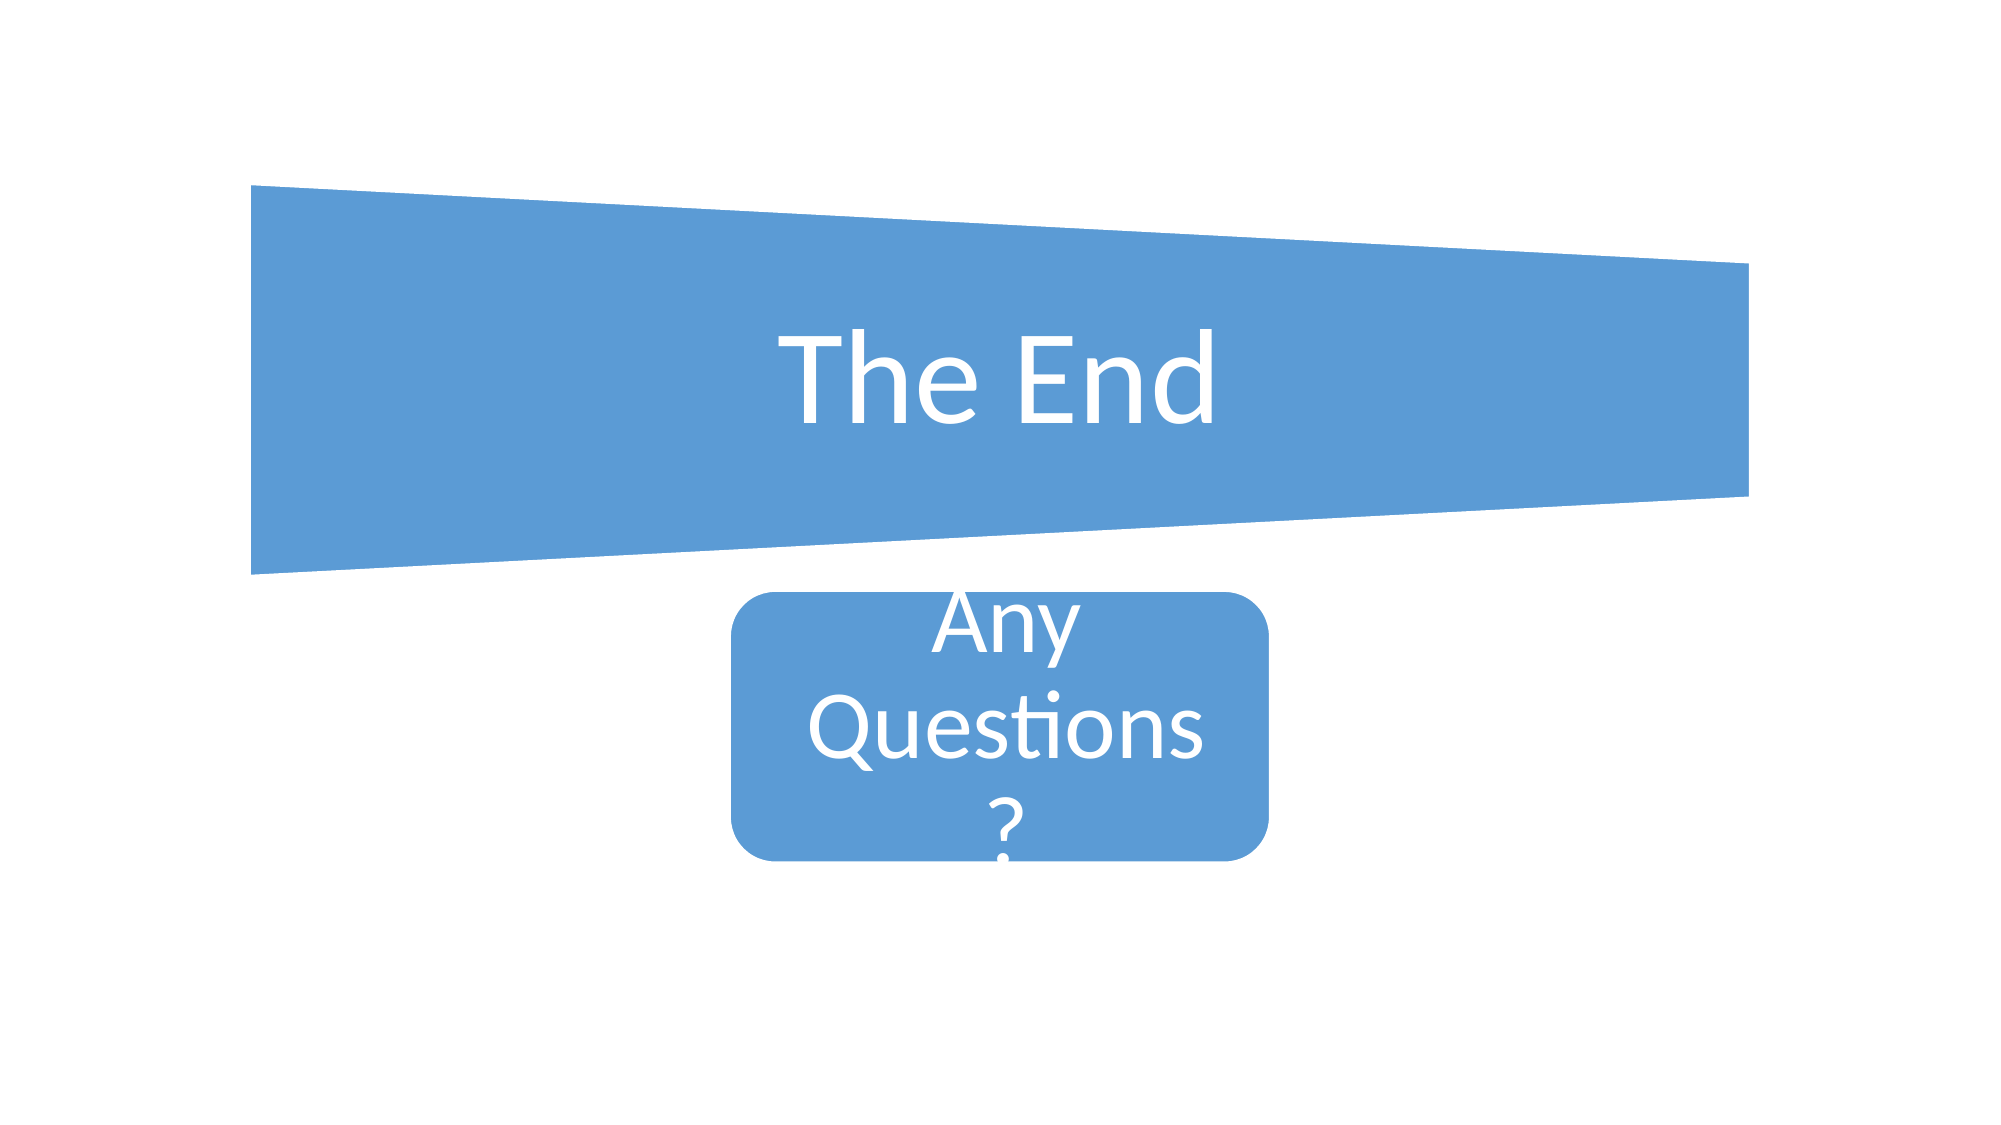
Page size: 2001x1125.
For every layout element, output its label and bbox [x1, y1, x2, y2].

text_box [249, 184, 1750, 576]
text_box [249, 590, 1750, 863]
